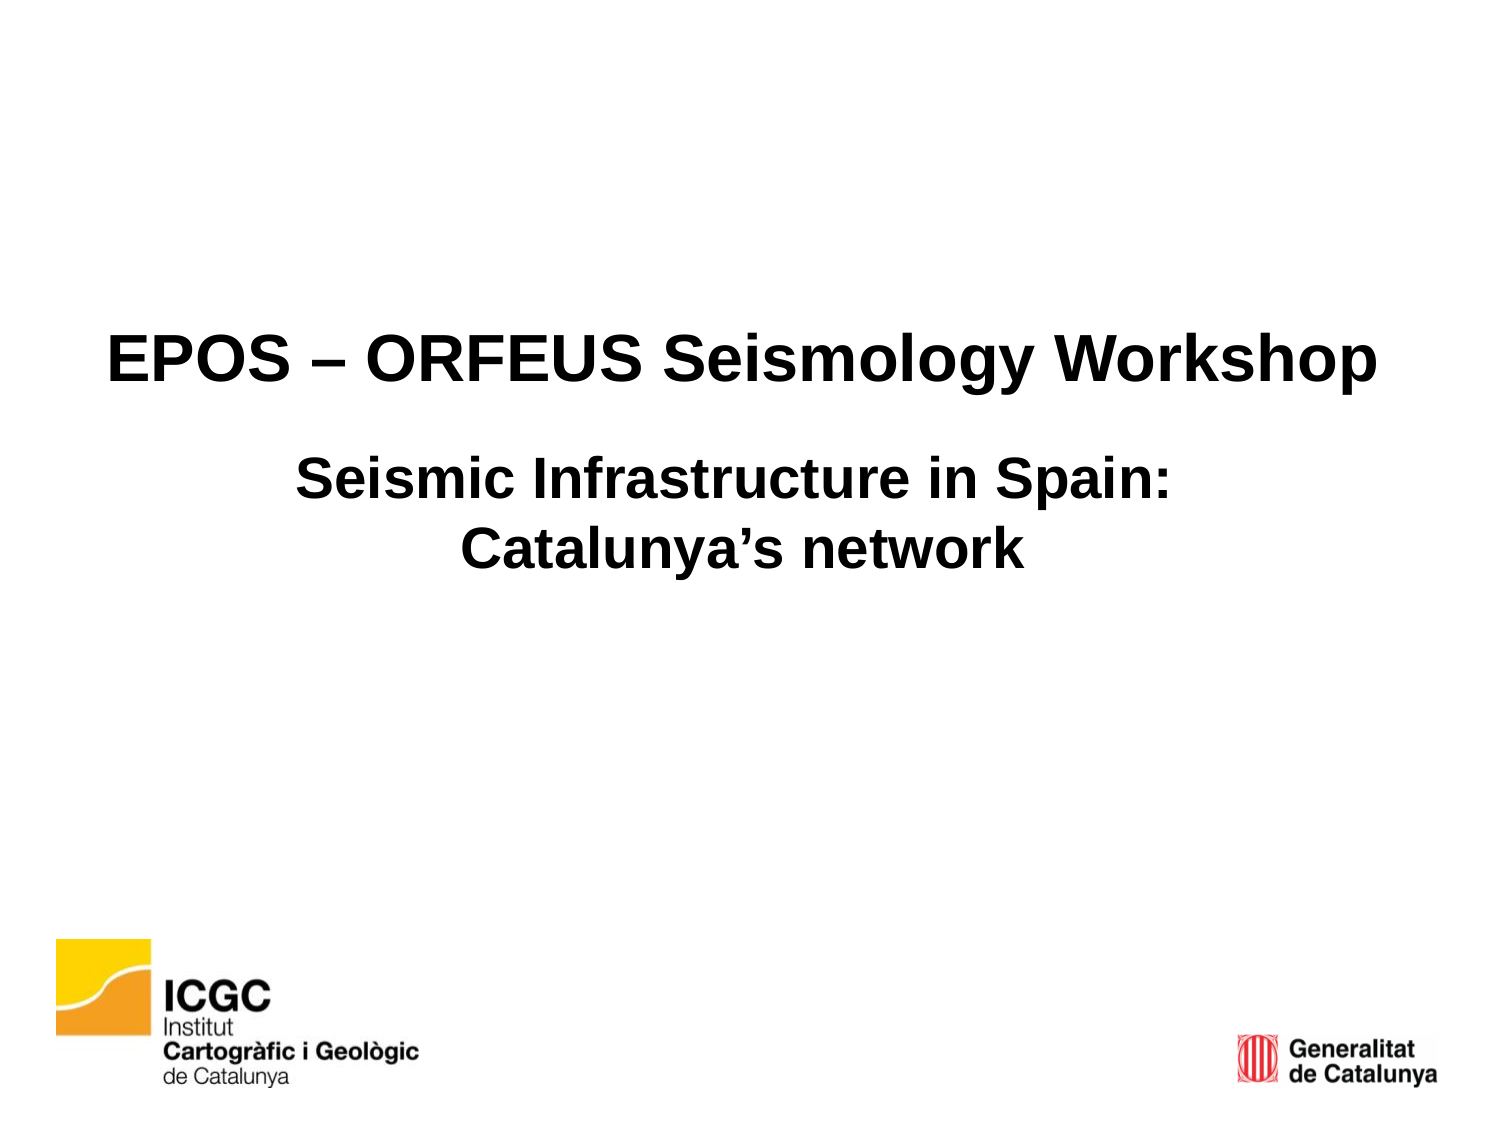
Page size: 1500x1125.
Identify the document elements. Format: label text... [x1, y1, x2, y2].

text_box EPOS – ORFEUS Seismology Workshop Seismic Infrastructure in Spain: Catalunya’s network [91, 259, 1395, 588]
picture [56, 939, 419, 1088]
picture [1237, 1034, 1438, 1088]
